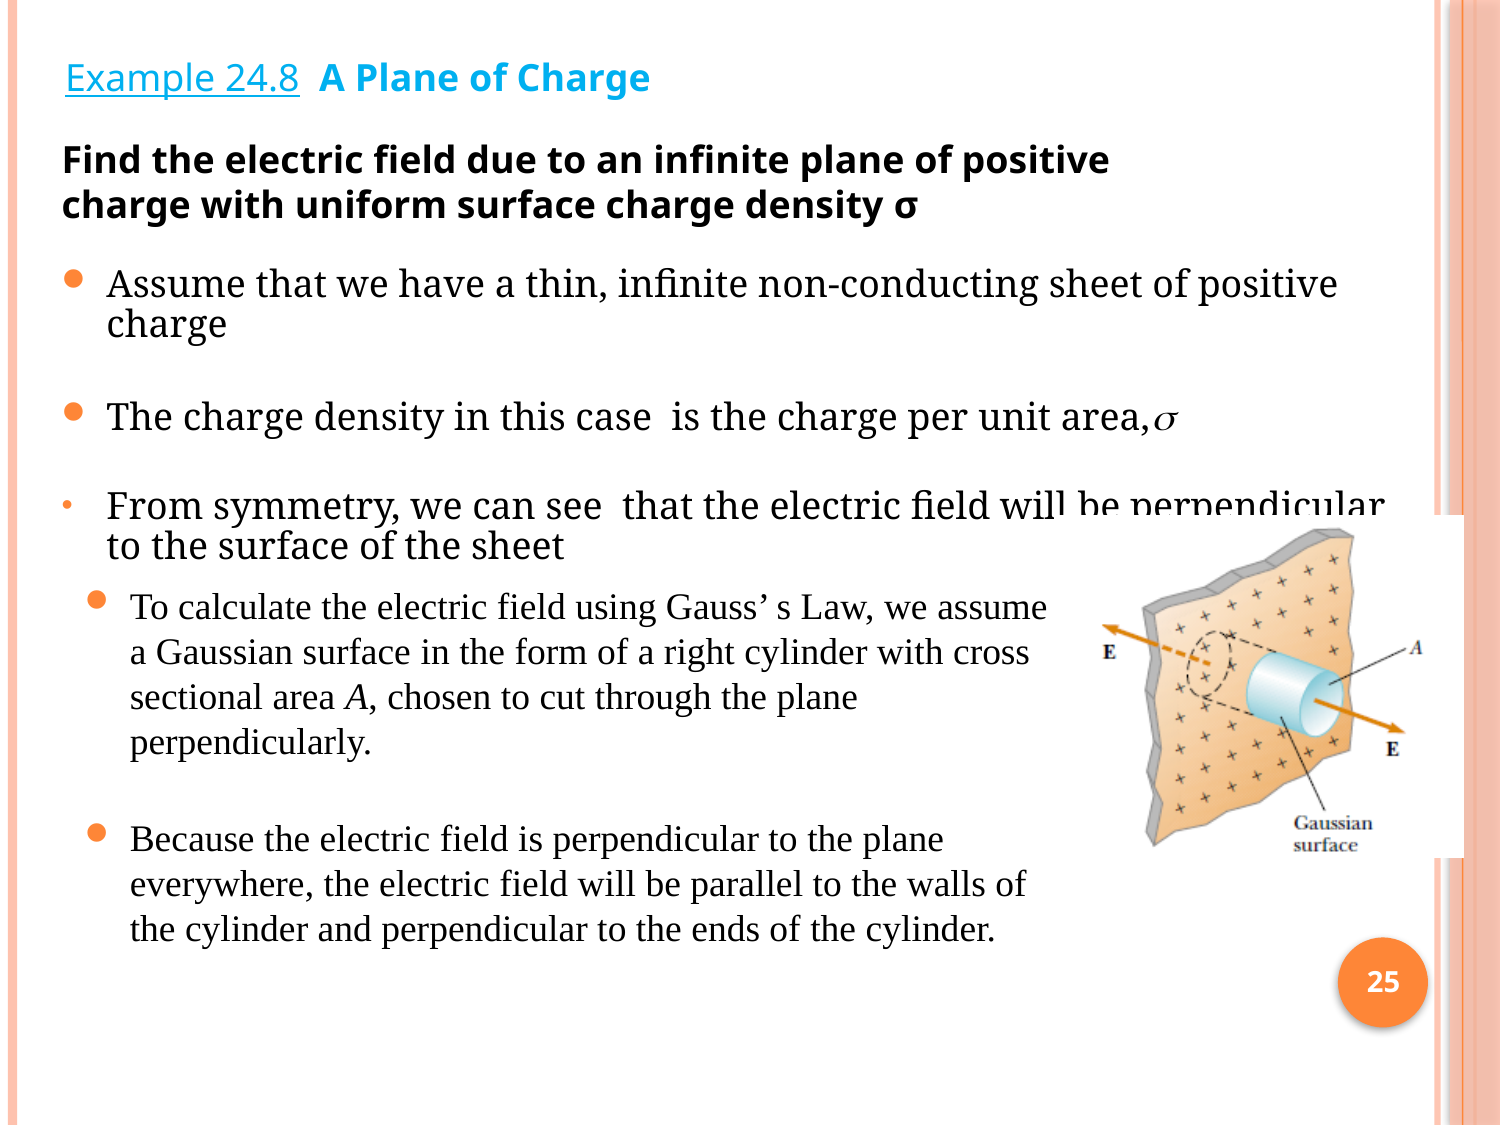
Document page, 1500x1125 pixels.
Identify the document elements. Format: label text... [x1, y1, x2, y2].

text_box To calculate the electric field using Gauss’ s Law, we assume a Gaussian surface in the form of a right cylinder with cross sectional area A, chosen to cut through the plane perpendicularly. Because the electric field is perpendicular to the plane everywhere, the electric field will be parallel to the walls of the cylinder and perpendicular to the ends of the cylinder. [70, 574, 1067, 957]
text_box Example 24.8 A Plane of Charge [49, 46, 666, 107]
text_box Find the electric field due to an infinite plane of positive charge with uniform surface charge density σ [46, 128, 1290, 234]
picture [1054, 515, 1465, 859]
slide_number 25 [1333, 940, 1434, 1027]
text_box Assume that we have a thin, infinite non-conducting sheet of positive charge The charge density in this case is the charge per unit area, From symmetry, we can see that the electric field will be perpendicular to the surface of the sheet [46, 257, 1407, 624]
